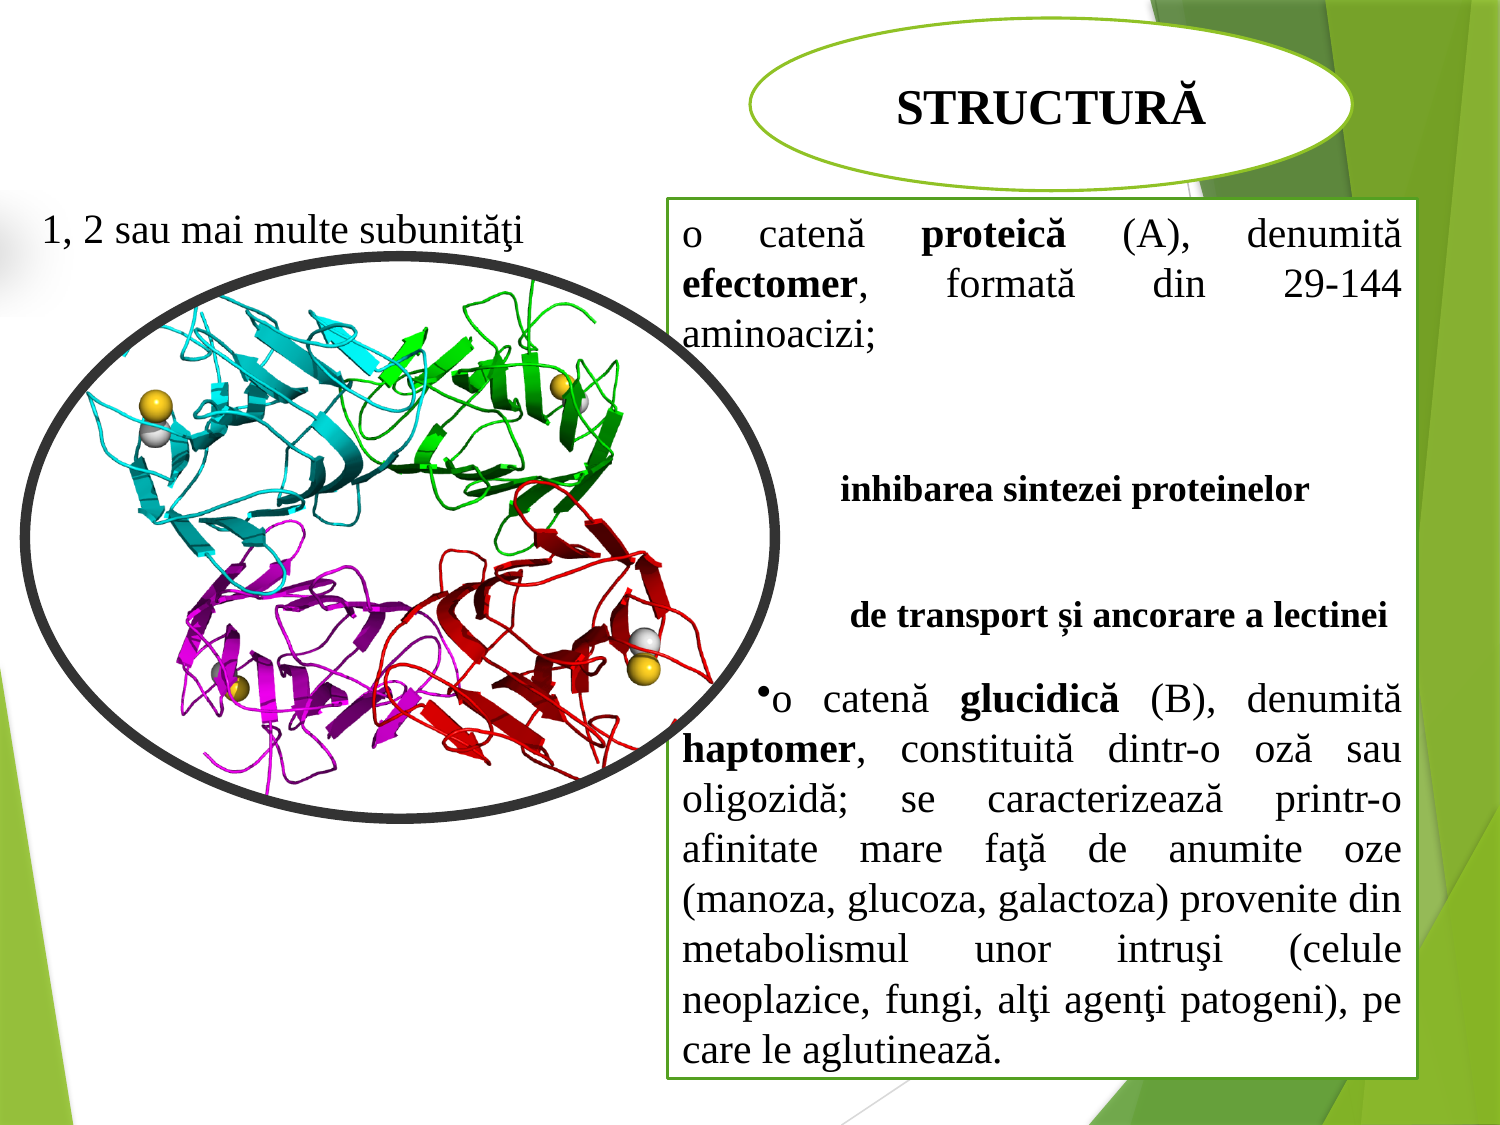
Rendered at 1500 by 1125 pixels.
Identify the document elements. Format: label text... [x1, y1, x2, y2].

text_box 1, 2 sau mai multe subunităţi [26, 194, 550, 255]
text_box o catenă proteică (A), denumită efectomer, formată din 29-144 aminoacizi; o catenă glucidică (B), denumită haptomer, constituită dintr-o oză sau oligozidă; se caracterizează printr-o afinitate mare faţă de anumite oze (manoza, glucoza, galactoza) provenite din metabolismul unor intruşi (celule neoplazice, fungi, alţi agenţi patogeni), pe care le aglutinează. [666, 197, 1419, 1080]
text_box inhibarea sintezei proteinelor [825, 456, 1326, 516]
text_box de transport și ancorare a lectinei [834, 582, 1414, 643]
picture [24, 255, 776, 820]
text_box STRUCTURĂ [748, 16, 1354, 193]
